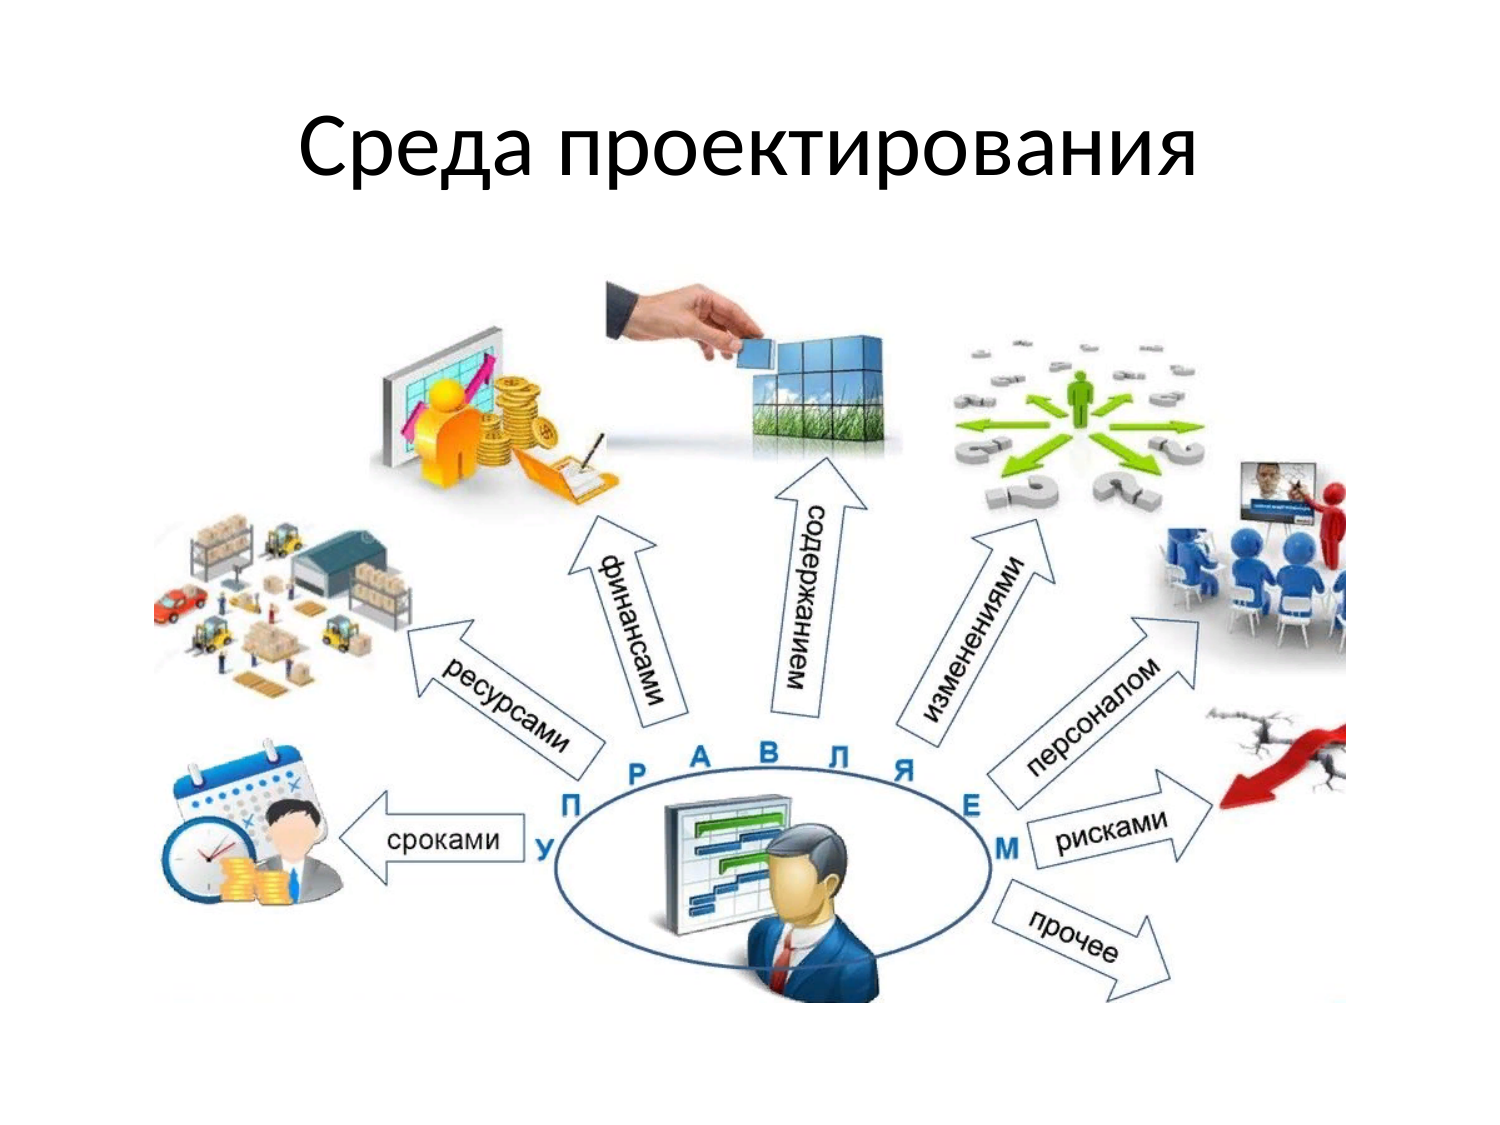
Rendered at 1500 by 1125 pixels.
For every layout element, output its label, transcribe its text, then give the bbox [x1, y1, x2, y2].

title Среда проектирования [75, 45, 1425, 233]
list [154, 264, 1346, 1004]
